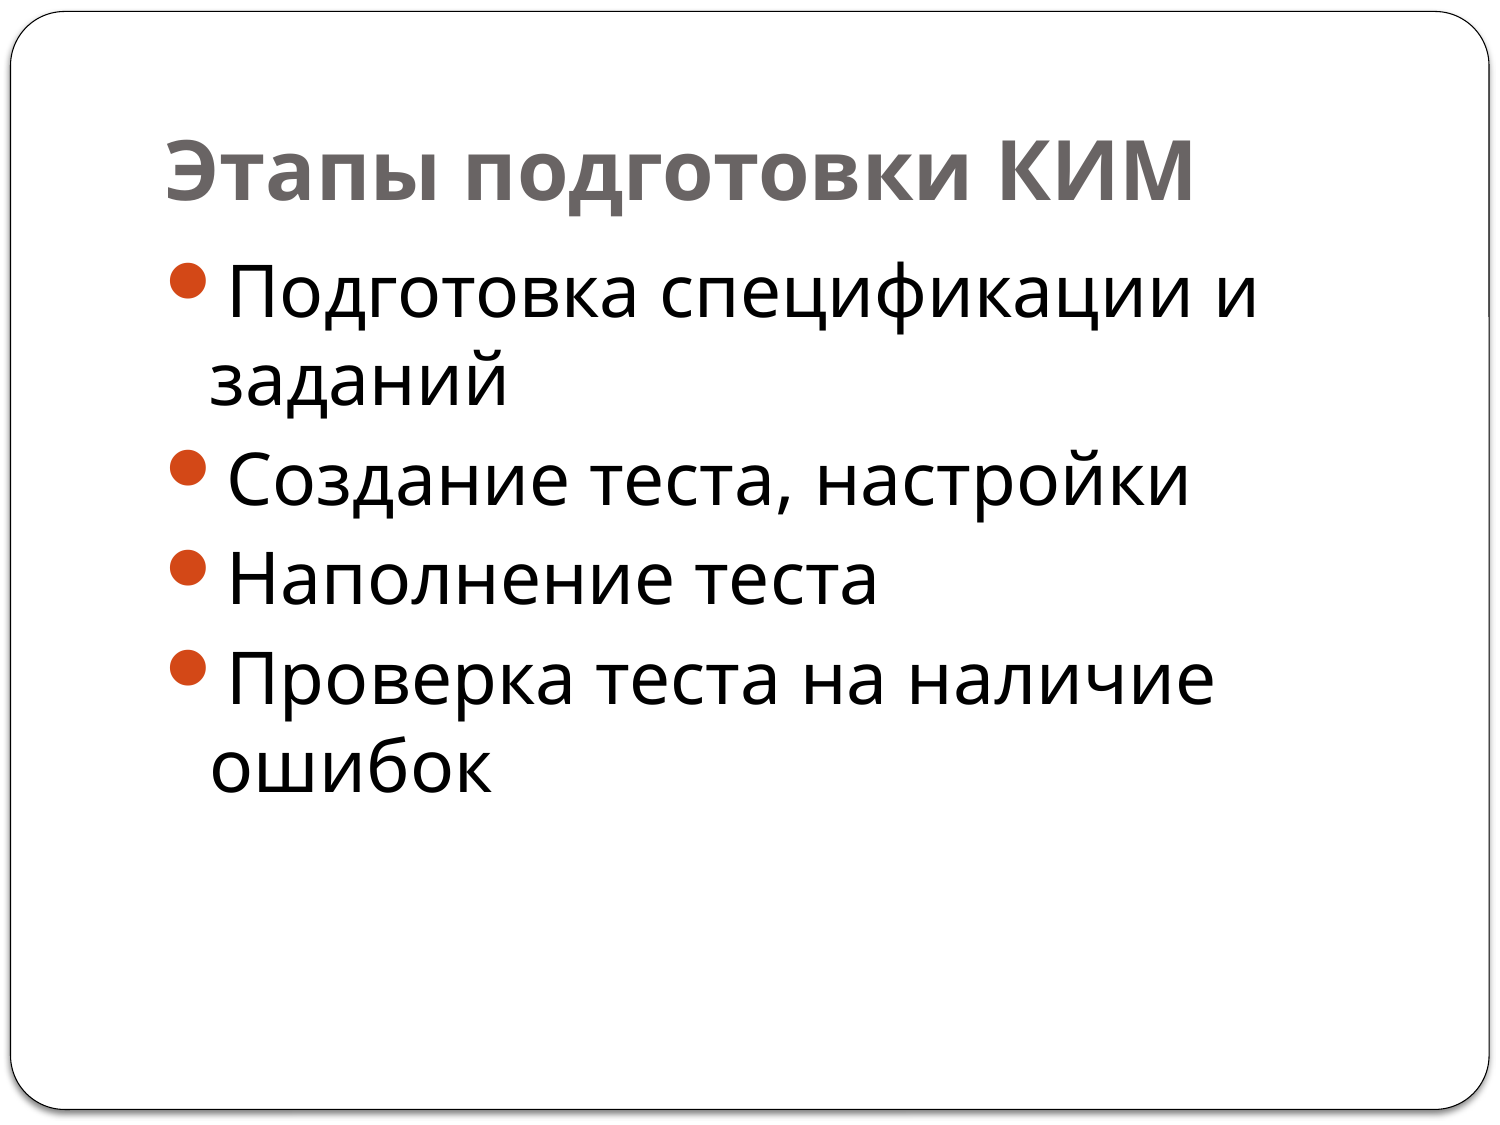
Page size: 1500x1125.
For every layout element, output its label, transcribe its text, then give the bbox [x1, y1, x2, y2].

title Этапы подготовки КИМ [150, 45, 1425, 233]
list Подготовка спецификации и заданий Создание теста, настройки Наполнение теста Проверка теста на наличие ошибок [150, 237, 1425, 988]
